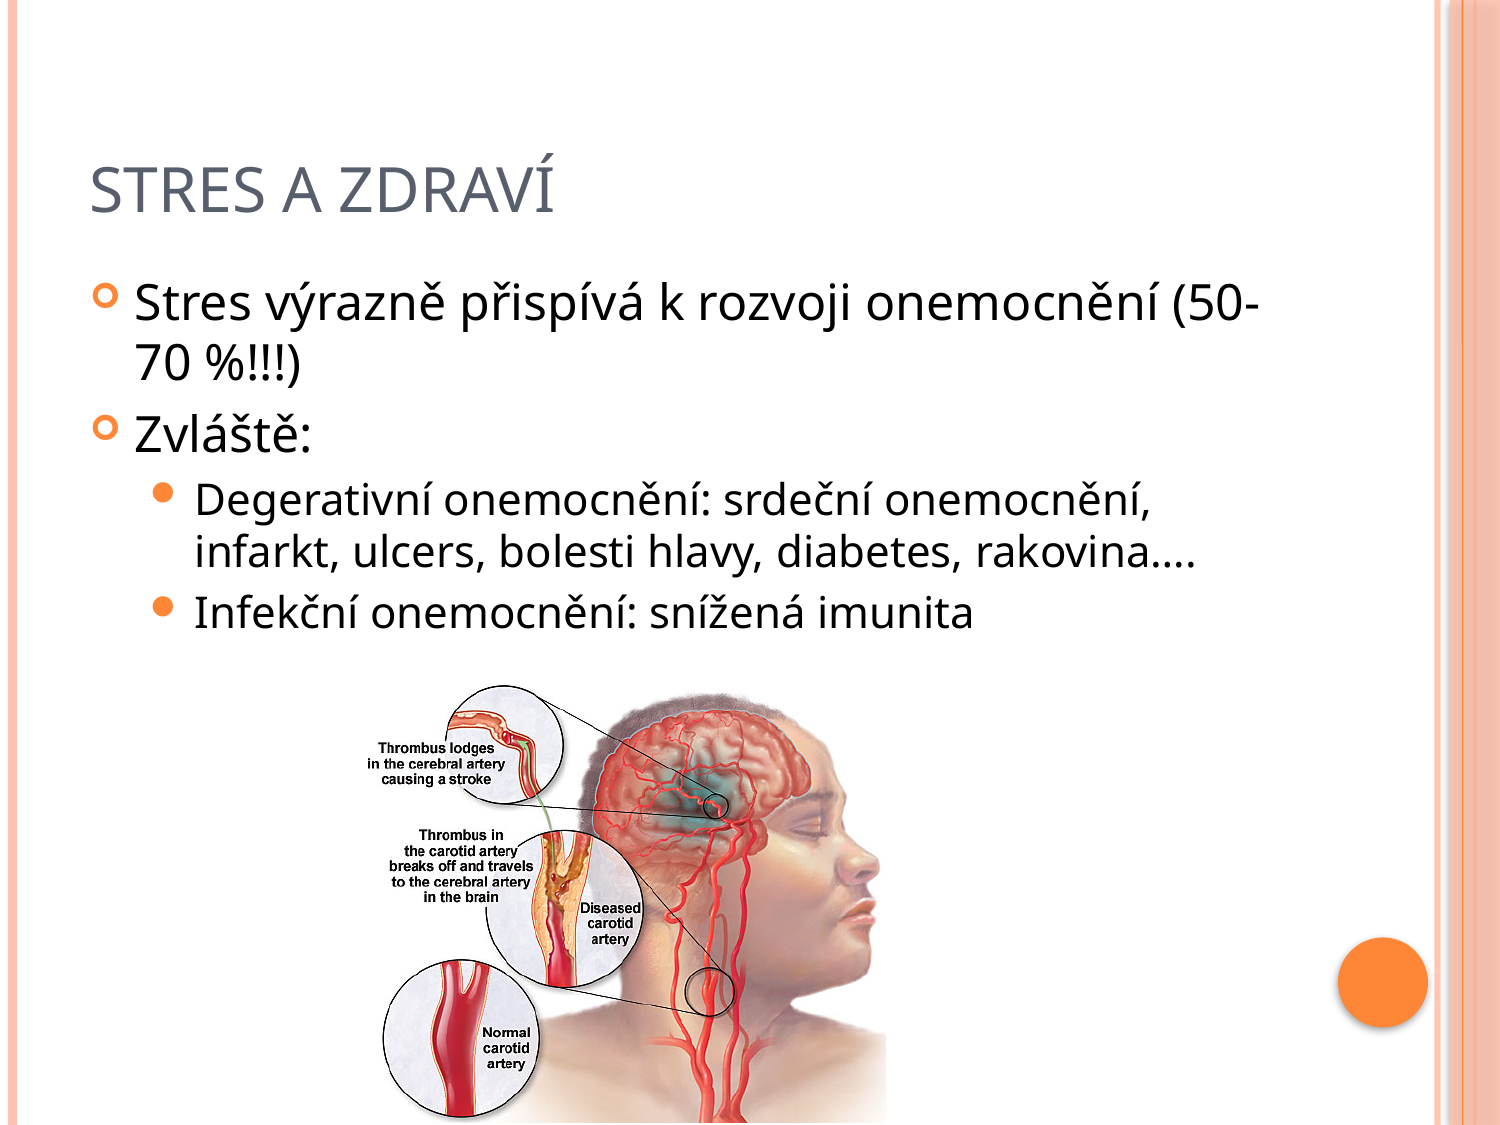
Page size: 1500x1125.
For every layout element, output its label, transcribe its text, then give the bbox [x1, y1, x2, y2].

picture [359, 680, 886, 1123]
list Stres výrazně přispívá k rozvoji onemocnění (50-70 %!!!) Zvláště: Degerativní onemocnění: srdeční onemocnění, infarkt, ulcers, bolesti hlavy, diabetes, rakovina…. Infekční onemocnění: snížená imunita [75, 262, 1300, 1062]
title Stres a zdraví [75, 45, 1300, 233]
